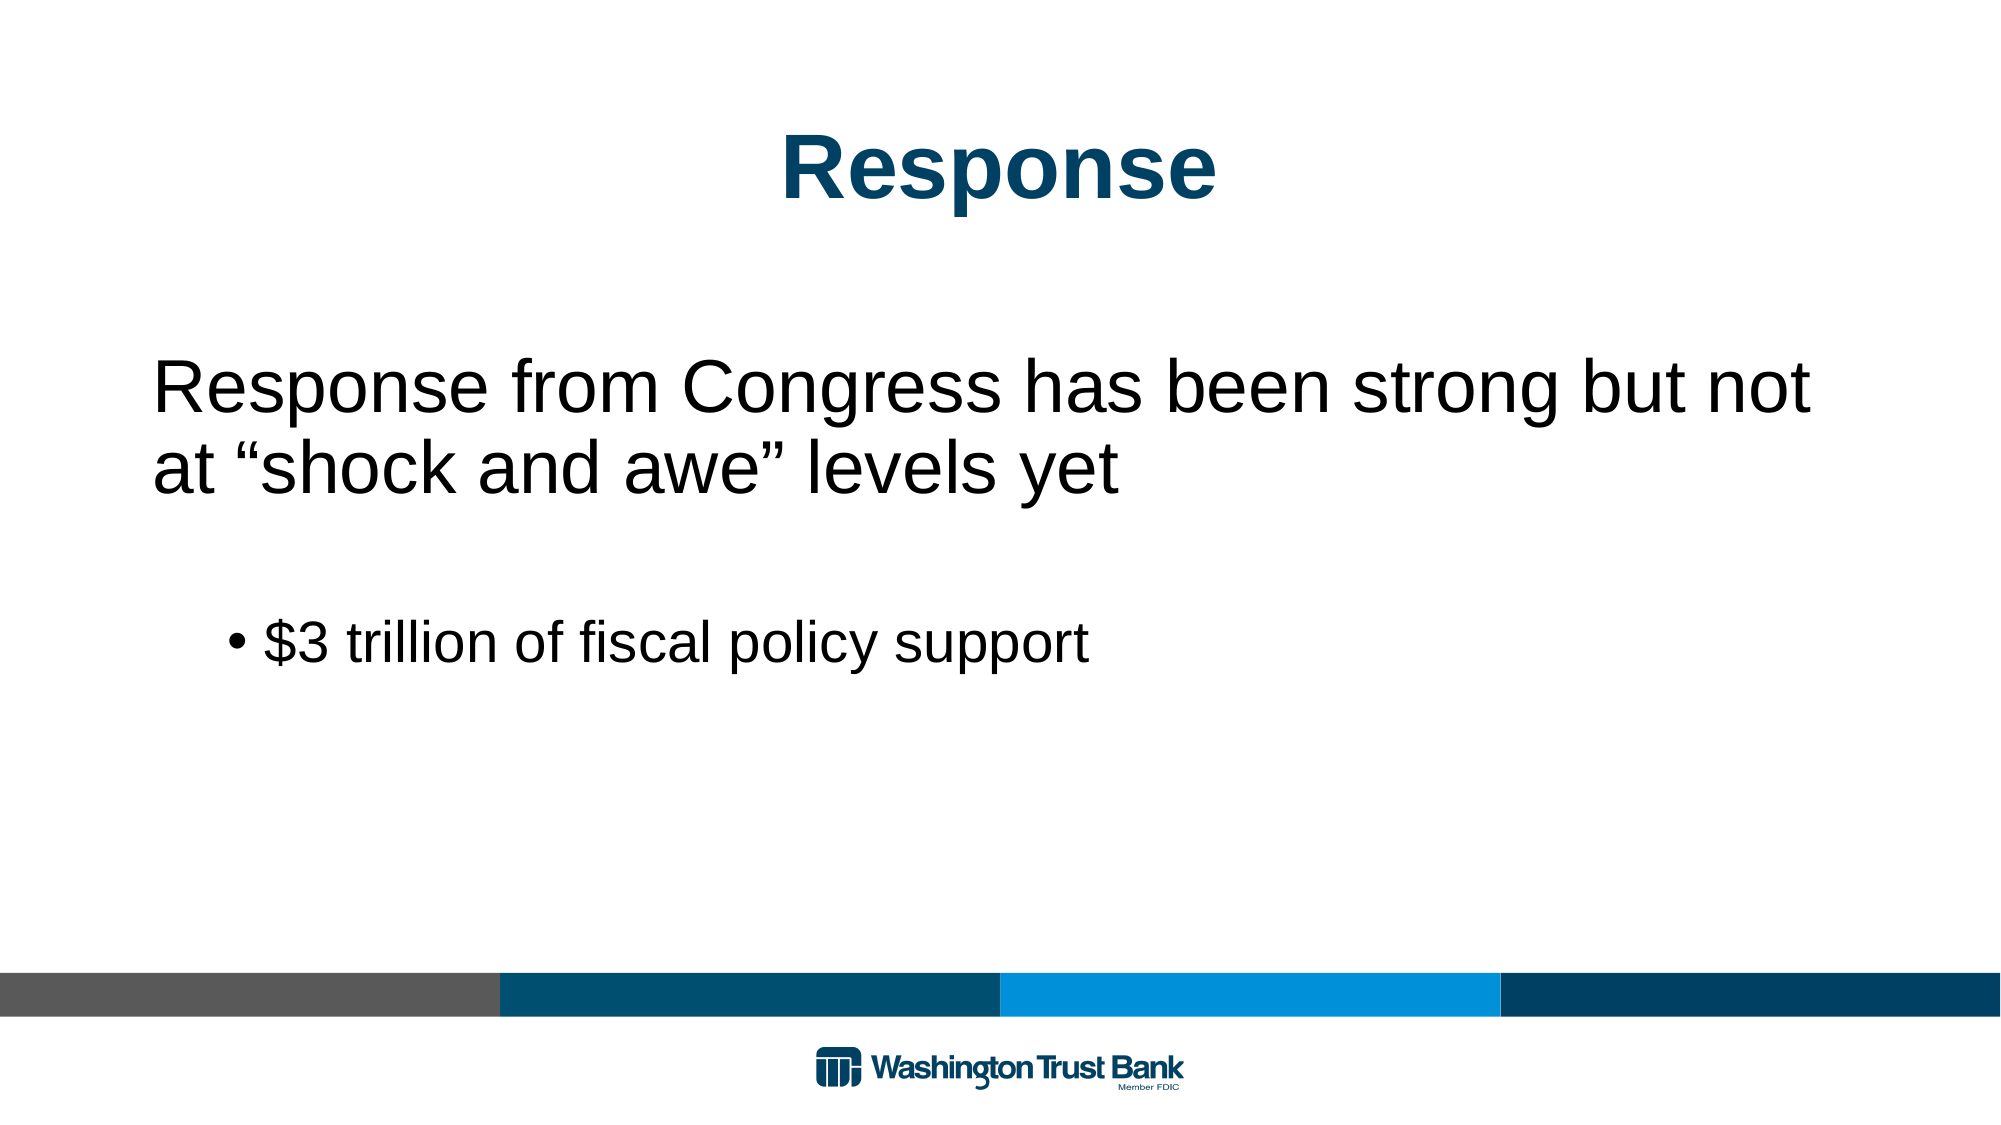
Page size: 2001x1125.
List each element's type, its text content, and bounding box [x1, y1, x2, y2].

title Response [137, 59, 1863, 229]
list Response from Congress has been strong but not at “shock and awe” levels yet $3 trillion of fiscal policy support [137, 229, 1863, 1014]
